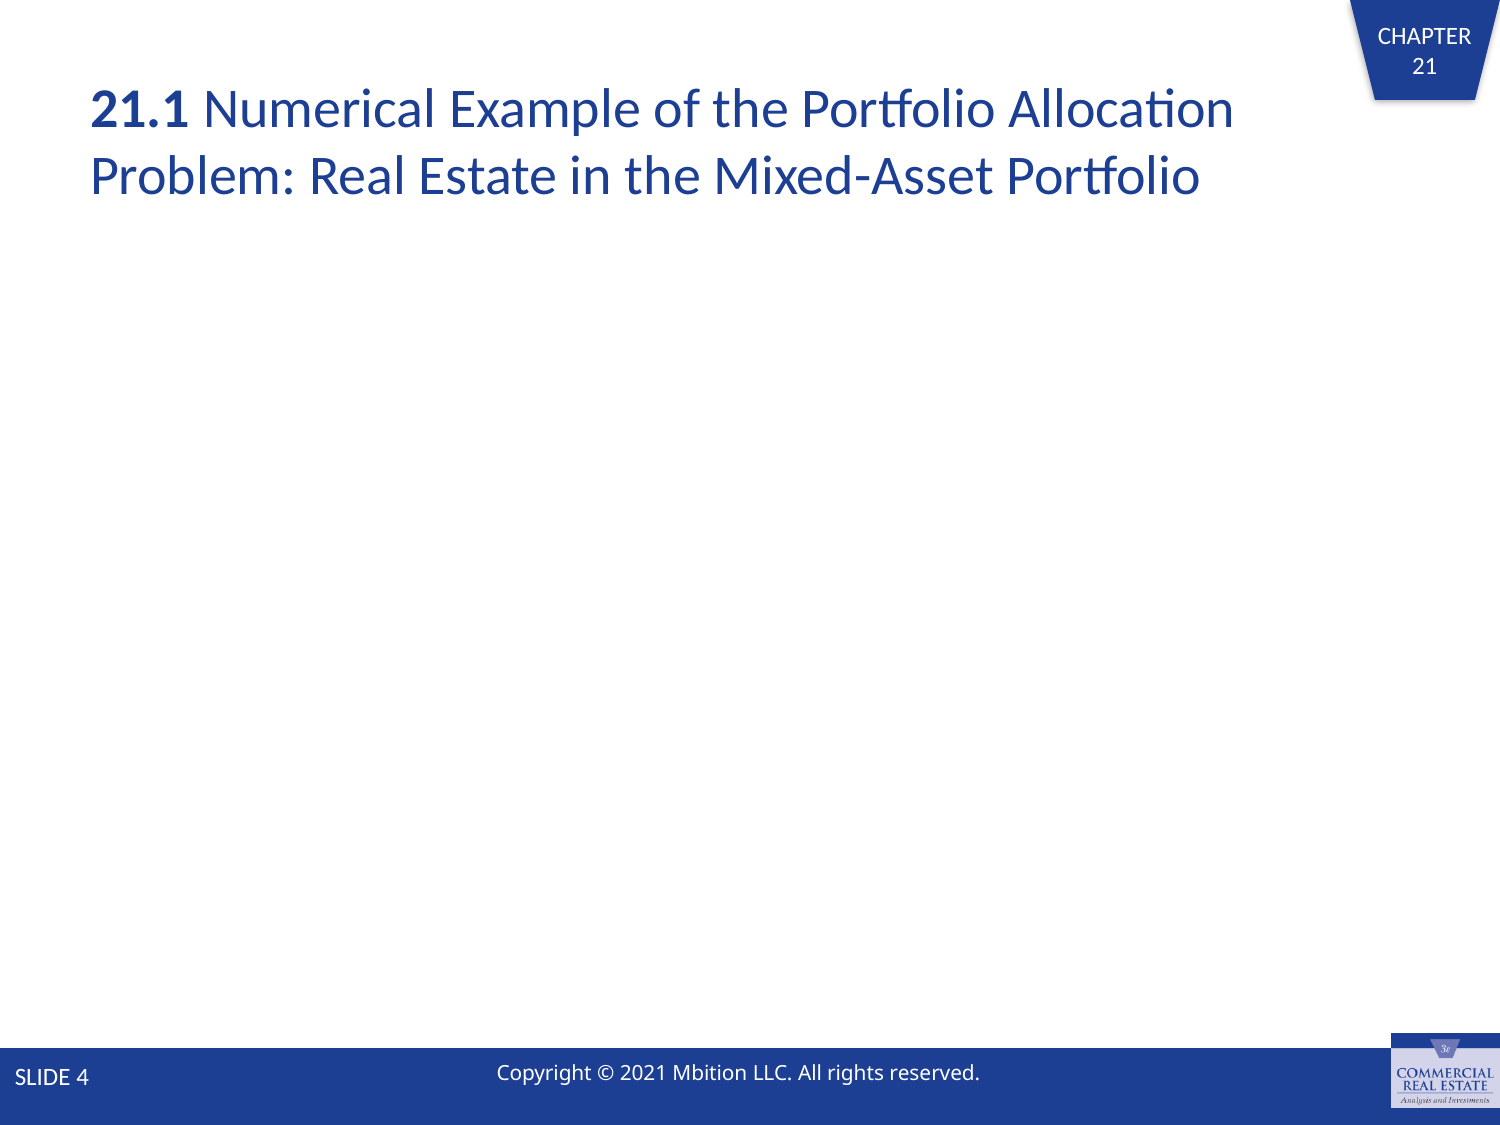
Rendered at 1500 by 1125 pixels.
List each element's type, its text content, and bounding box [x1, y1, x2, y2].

picture [1391, 1033, 1500, 1108]
title 21.1 Numerical Example of the Portfolio Allocation Problem: Real Estate in the Mixed-Asset Portfolio [75, 45, 1375, 233]
slide_number SLIDE 4 [0, 1052, 350, 1113]
